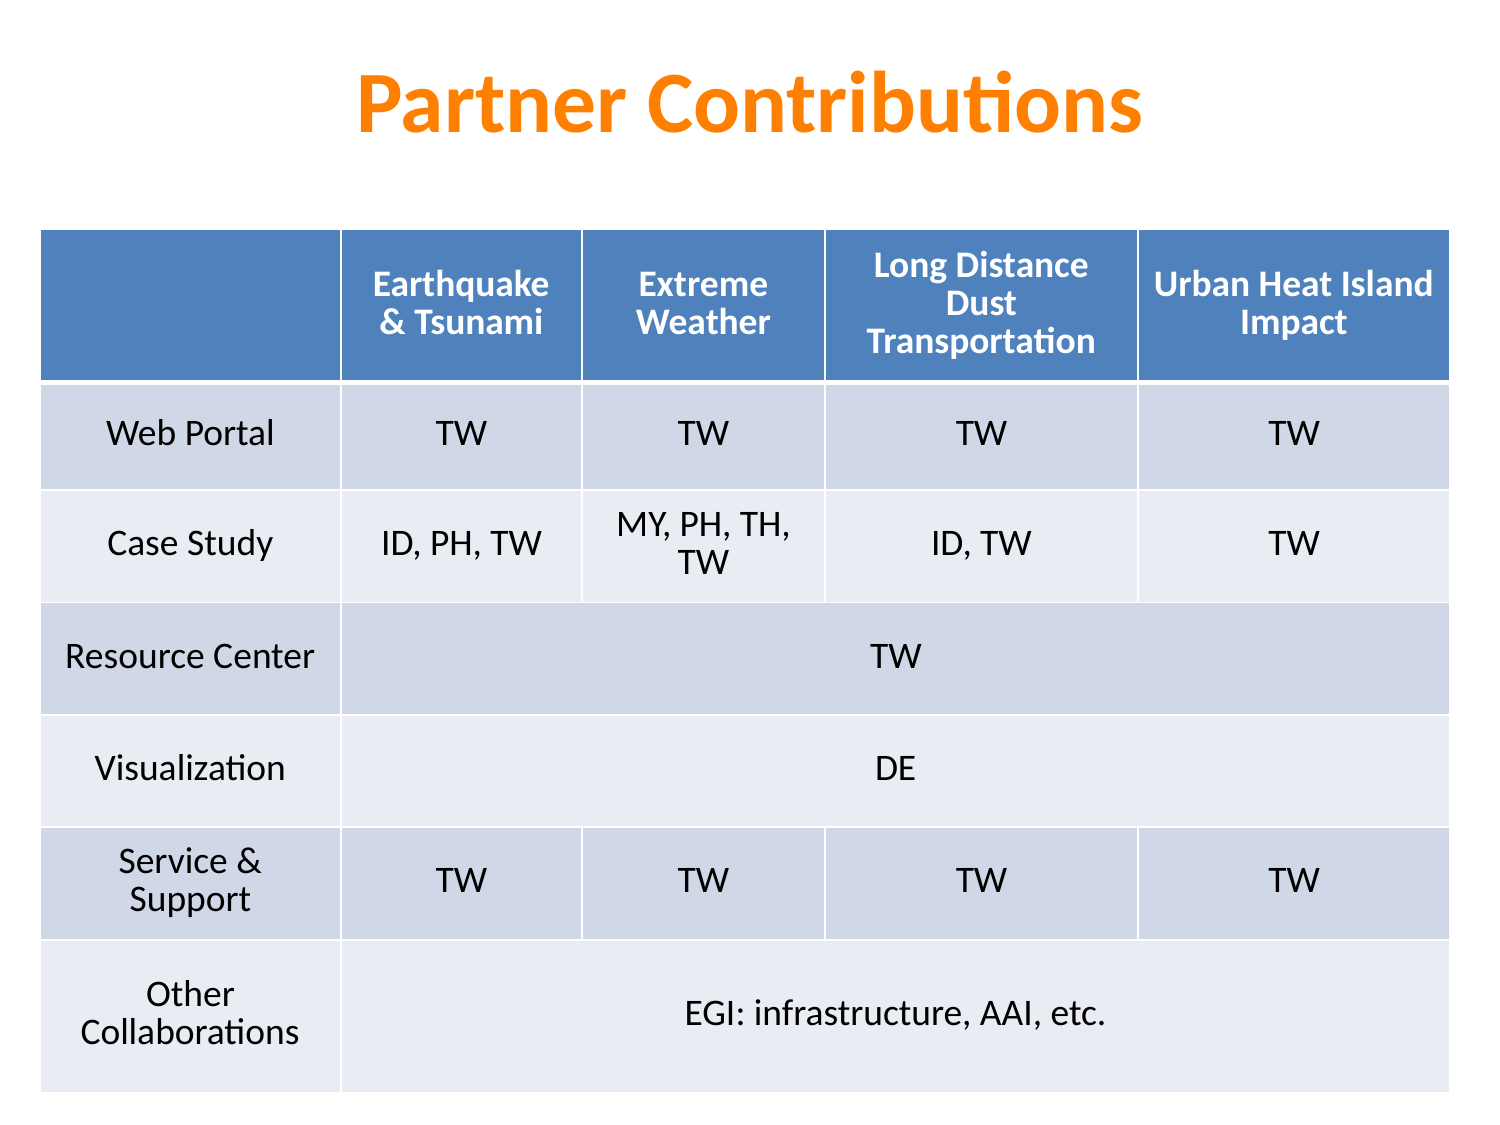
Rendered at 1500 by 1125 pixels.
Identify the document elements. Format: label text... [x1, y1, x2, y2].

table_cell Case Study [41, 491, 340, 602]
table_cell TW [1139, 828, 1449, 939]
table_cell Resource Center [41, 603, 340, 714]
table_header Earthquake & Tsunami [342, 230, 581, 380]
table_cell TW [342, 603, 1449, 714]
table_cell EGI: infrastructure, AAI, etc. [342, 941, 1449, 1092]
table_cell TW [583, 385, 824, 489]
table_cell TW [583, 828, 824, 939]
table_header Long Distance Dust Transportation [826, 230, 1137, 380]
table_cell TW [342, 828, 581, 939]
table_cell MY, PH, TH, TW [583, 491, 824, 602]
table_cell TW [826, 385, 1137, 489]
table_cell TW [826, 828, 1137, 939]
table_cell TW [1139, 385, 1449, 489]
table_cell ID, PH, TW [342, 491, 581, 602]
title Partner Contributions [75, 3, 1425, 191]
table_cell ID, TW [826, 491, 1137, 602]
table_cell DE [342, 716, 1449, 826]
table_cell Service & Support [41, 828, 340, 939]
table_cell Other Collaborations [41, 941, 340, 1092]
table_header Urban Heat Island Impact [1139, 230, 1449, 380]
table_cell Visualization [41, 716, 340, 826]
table_cell Web Portal [41, 385, 340, 489]
table_cell TW [342, 385, 581, 489]
table_header Extreme Weather [583, 230, 824, 380]
table_header [41, 230, 340, 380]
table_cell TW [1139, 491, 1449, 602]
